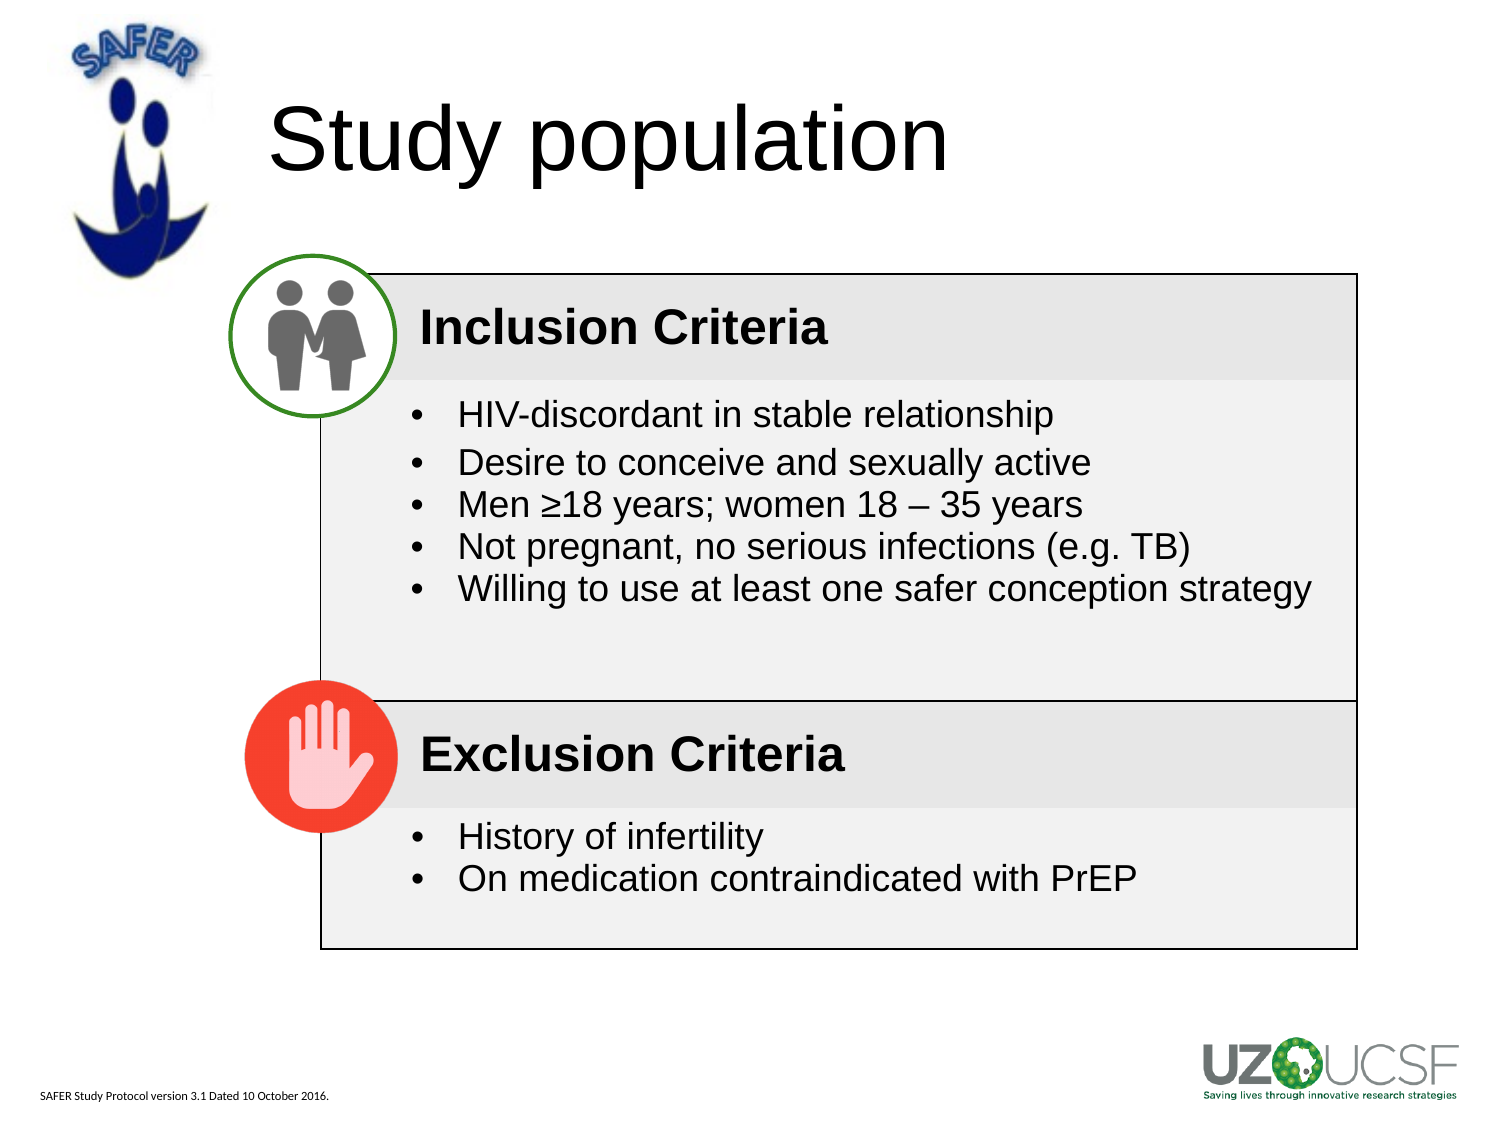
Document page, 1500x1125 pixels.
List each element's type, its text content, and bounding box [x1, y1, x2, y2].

table_cell History of infertility On medication contraindicated with PrEP [322, 808, 1356, 948]
picture [46, 13, 399, 417]
picture [237, 676, 404, 836]
table_cell HIV-discordant in stable relationship Desire to conceive and sexually active Men ≥18 years; women 18 – 35 years Not pregnant, no serious infections (e.g. TB) Willing to use at least one safer conception strategy [321, 380, 1356, 700]
text_box SAFER Study Protocol version 3.1 Dated 10 October 2016. [25, 1080, 438, 1111]
title Study population [252, 45, 1425, 233]
picture [1203, 1037, 1460, 1100]
table_cell Exclusion Criteria [409, 702, 1356, 808]
table_header Inclusion Criteria [404, 275, 1356, 380]
